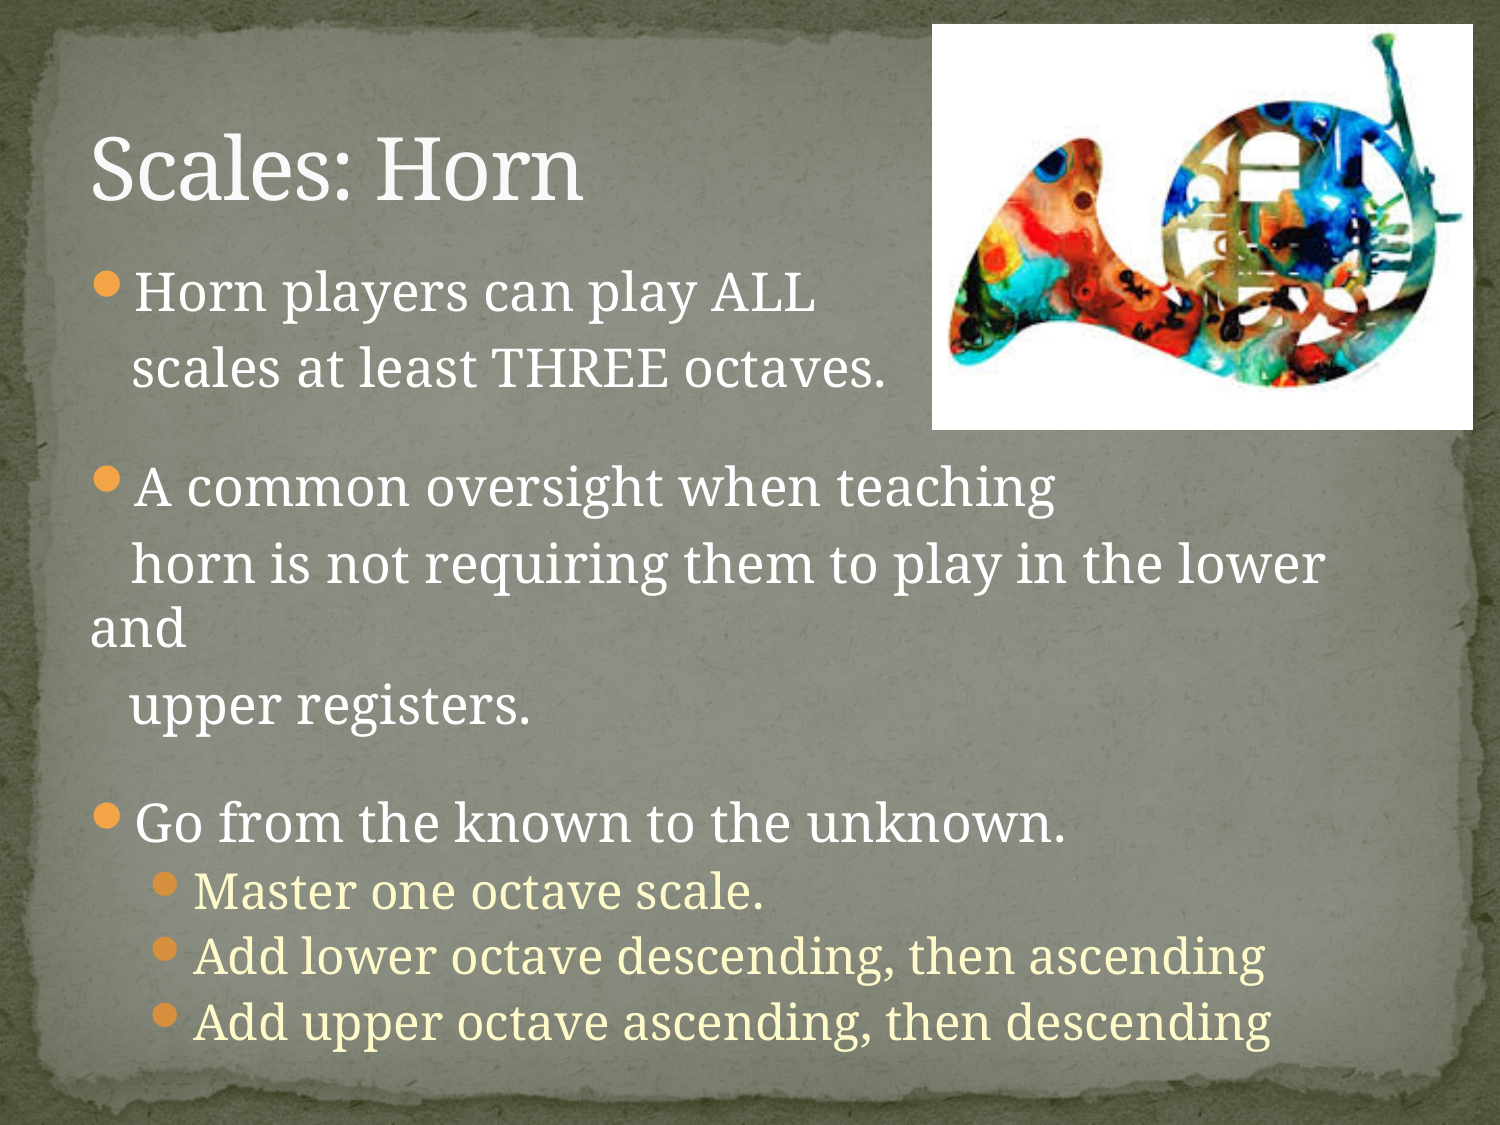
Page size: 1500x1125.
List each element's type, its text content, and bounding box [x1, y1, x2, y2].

title Scales: Horn [74, 24, 925, 225]
picture [932, 24, 1473, 430]
list Horn players can play ALL scales at least THREE octaves. A common oversight when teaching horn is not requiring them to play in the lower and upper registers. Go from the known to the unknown. Master one octave scale. Add lower octave descending, then ascending Add upper octave ascending, then descending [75, 249, 1425, 1063]
